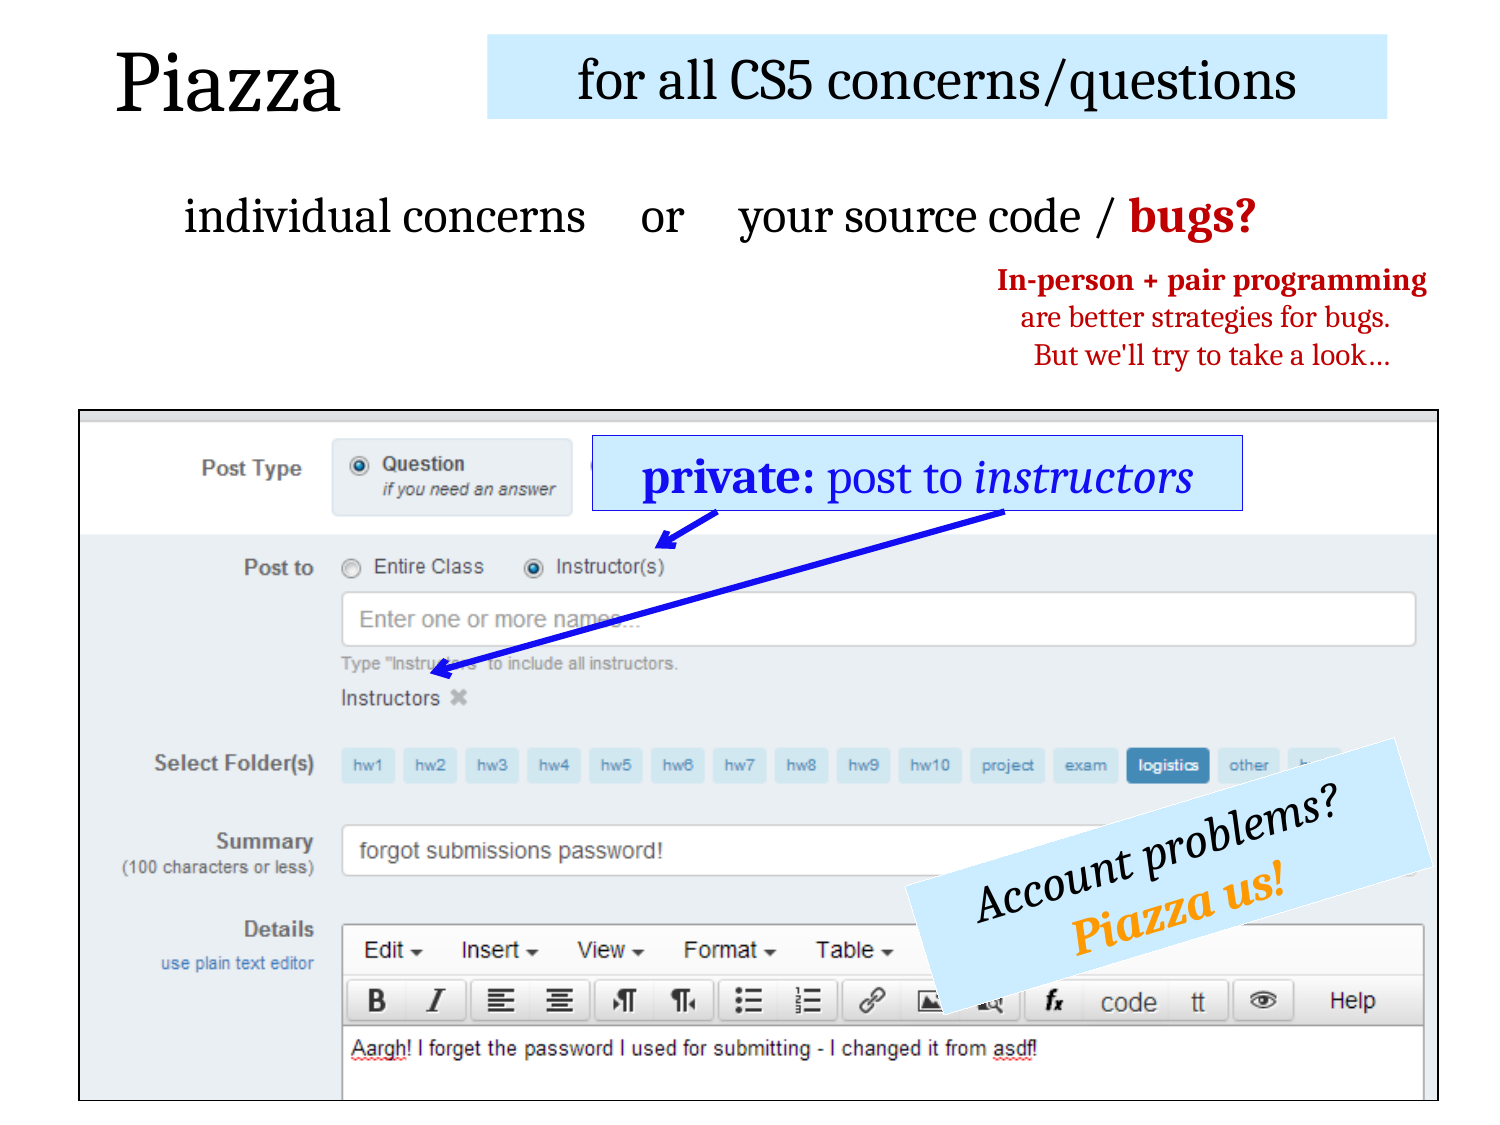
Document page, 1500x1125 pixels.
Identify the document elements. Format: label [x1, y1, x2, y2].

text_box [429, 511, 1005, 674]
text_box [99, 16, 413, 136]
text_box [487, 34, 1388, 119]
text_box [968, 251, 1456, 379]
text_box [87, 174, 1409, 250]
picture [79, 410, 1438, 1101]
